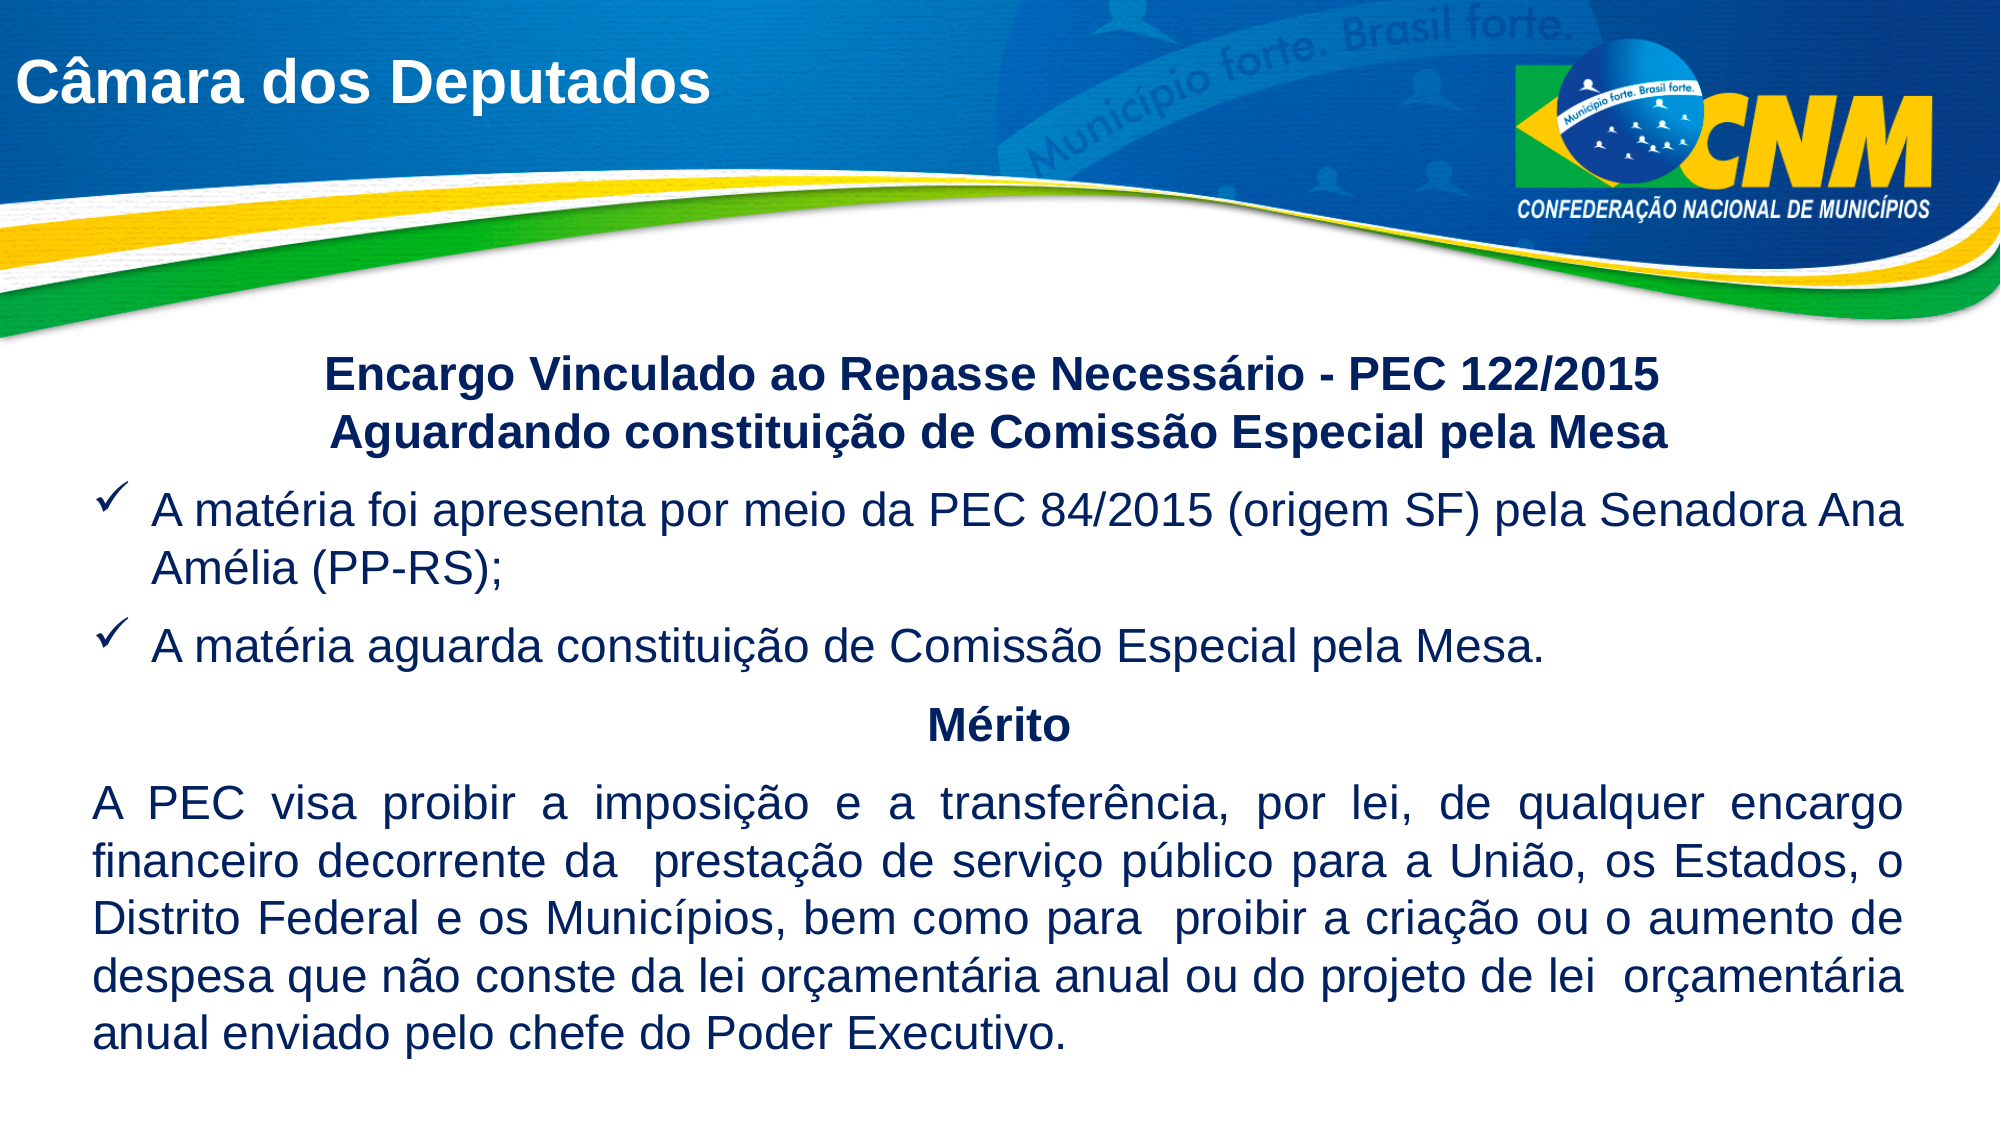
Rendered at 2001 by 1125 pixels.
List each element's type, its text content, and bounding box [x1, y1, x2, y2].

picture [0, 0, 2000, 1125]
title Câmara dos Deputados [0, 0, 1514, 168]
list Encargo Vinculado ao Repasse Necessário - PEC 122/2015 Aguardando constituição de Comissão Especial pela Mesa A matéria foi apresenta por meio da PEC 84/2015 (origem SF) pela Senadora Ana Amélia (PP-RS); A matéria aguarda constituição de Comissão Especial pela Mesa. Mérito A PEC visa proibir a imposição e a transferência, por lei, de qualquer encargo financeiro decorrente da prestação de serviço público para a União, os Estados, o Distrito Federal e os Municípios, bem como para proibir a criação ou o aumento de despesa que não conste da lei orçamentária anual ou do projeto de lei orçamentária anual enviado pelo chefe do Poder Executivo. [77, 335, 1923, 1079]
